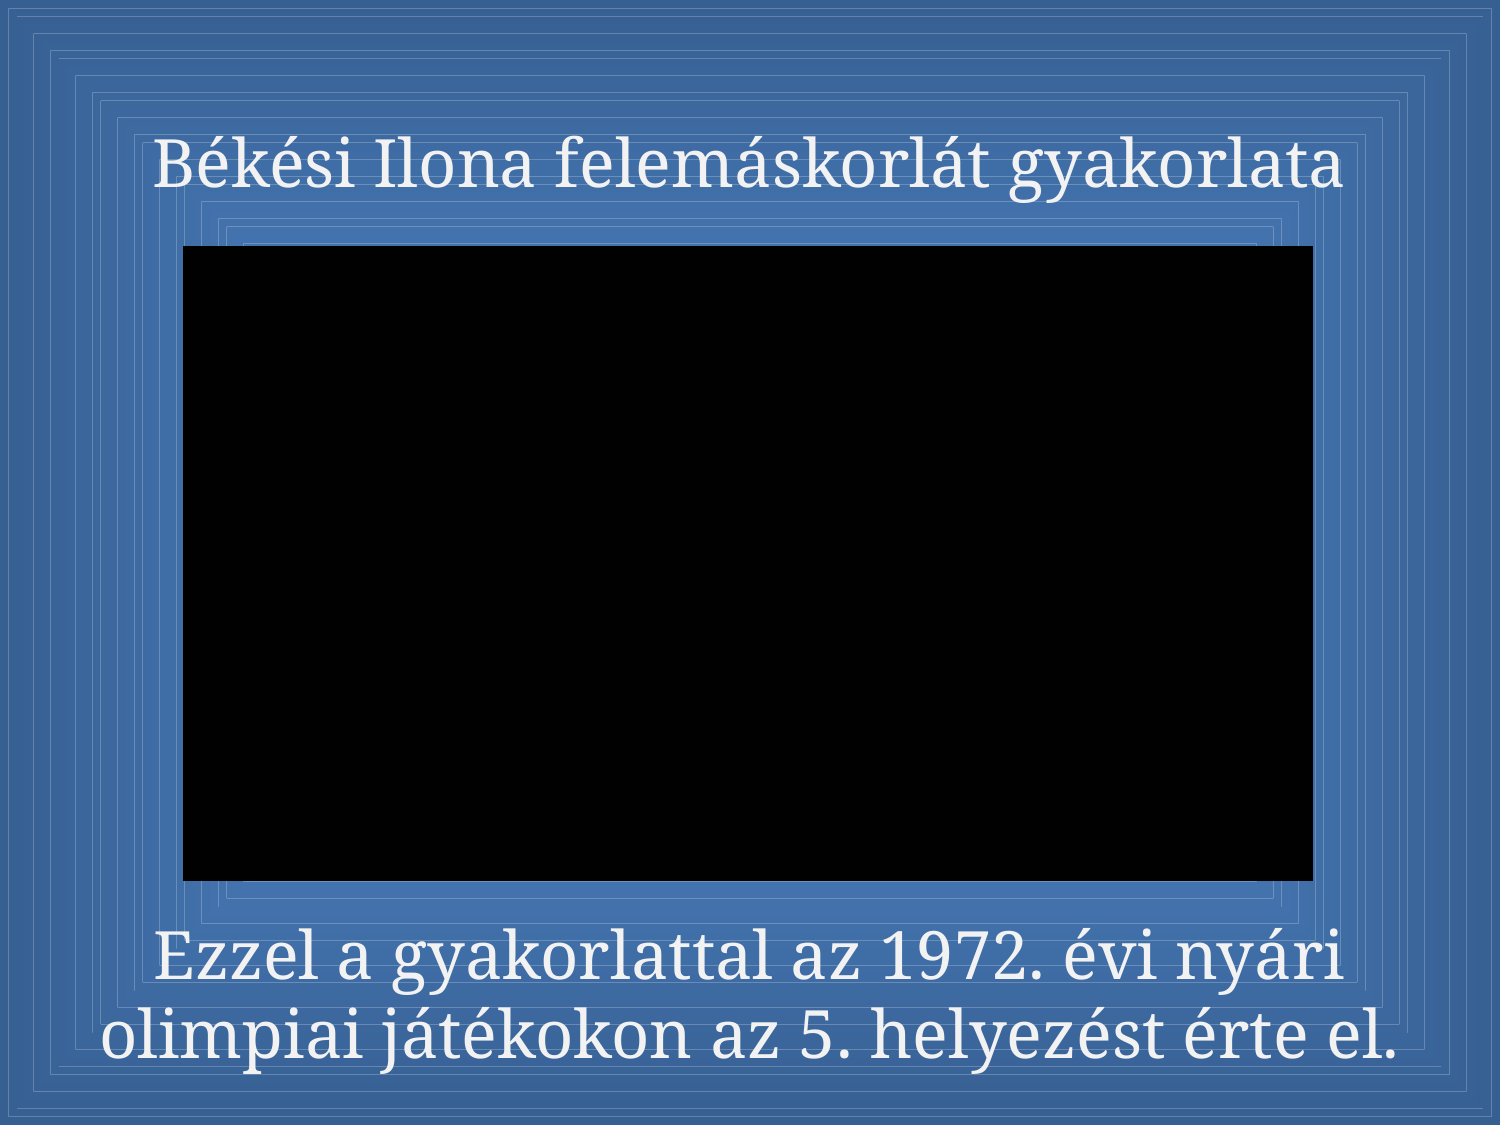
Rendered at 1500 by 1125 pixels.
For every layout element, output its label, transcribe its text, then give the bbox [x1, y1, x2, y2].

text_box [182, 245, 1314, 882]
text_box Ezzel a gyakorlattal az 1972. évi nyári olimpiai játékokon az 5. helyezést érte el. [0, 905, 1500, 1080]
text_box Békési Ilona felemáskorlát gyakorlata [0, 113, 1500, 209]
